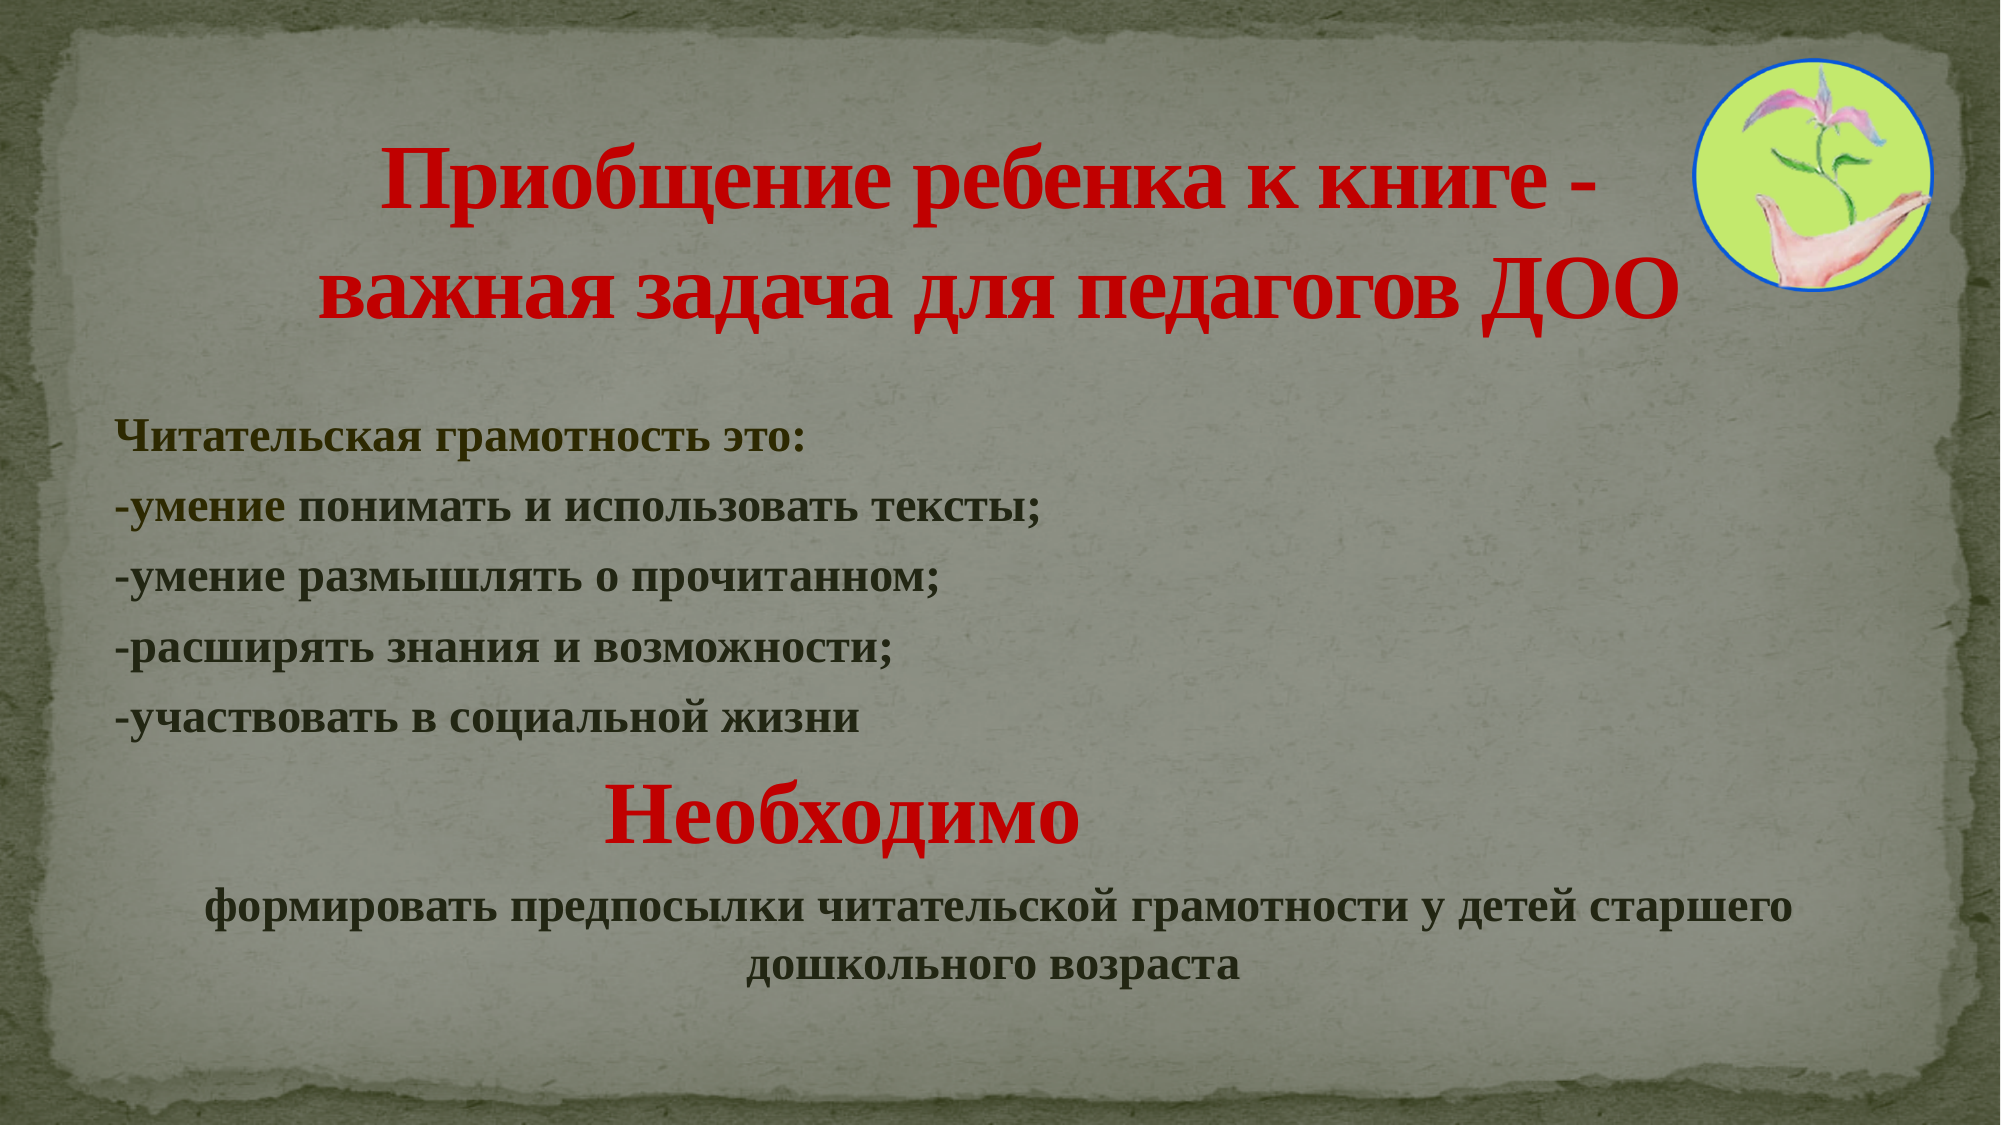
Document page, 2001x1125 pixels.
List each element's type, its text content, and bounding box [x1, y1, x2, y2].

picture [1692, 58, 1934, 292]
title Приобщение ребенка к книге - важная задача для педагогов ДОО [137, 109, 1863, 345]
list Читательская грамотность это: -умение понимать и использовать тексты; -умение размышлять о прочитанном; -расширять знания и возможности; -участвовать в социальной жизни Необходимо формировать предпосылки читательской грамотности у детей старшего дошкольного возраста [99, 249, 1900, 1000]
